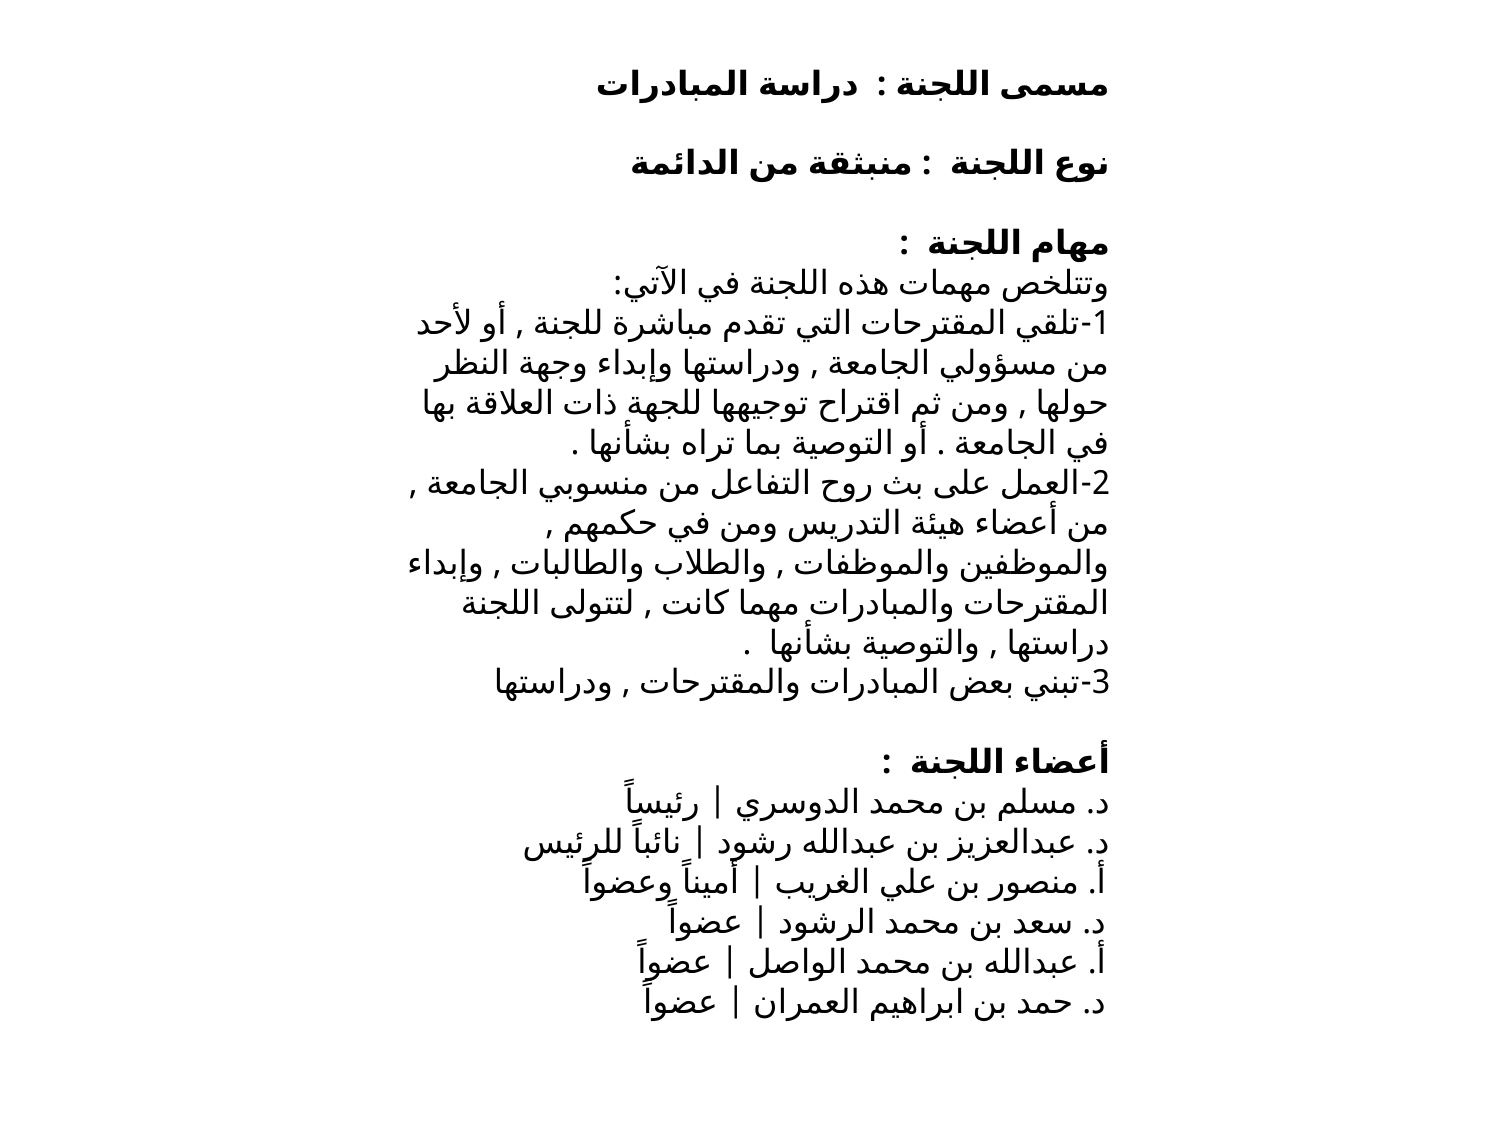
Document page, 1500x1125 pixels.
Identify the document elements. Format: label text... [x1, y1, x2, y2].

text_box مسمى اللجنة : دراسة المبادرات نوع اللجنة : منبثقة من الدائمة مهام اللجنة : وتتلخص مهمات هذه اللجنة في الآتي: 1- تلقي المقترحات التي تقدم مباشرة للجنة , أو لأحد من مسؤولي الجامعة , ودراستها وإبداء وجهة النظر حولها , ومن ثم اقتراح توجيهها للجهة ذات العلاقة بها في الجامعة . أو التوصية بما تراه بشأنها . 2- العمل على بث روح التفاعل من منسوبي الجامعة , من أعضاء هيئة التدريس ومن في حكمهم , والموظفين والموظفات , والطلاب والطالبات , وإبداء المقترحات والمبادرات مهما كانت , لتتولى اللجنة دراستها , والتوصية بشأنها . 3- تبني بعض المبادرات والمقترحات , ودراستها أعضاء اللجنة : د. مسلم بن محمد الدوسري | رئيساً د. عبدالعزيز بن عبدالله رشود | نائباً للرئيس أ. منصور بن علي الغريب | أميناً وعضواً د. سعد بن محمد الرشود | عضواً أ. عبدالله بن محمد الواصل | عضواً د. حمد بن ابراهيم العمران | عضواً [374, 54, 1125, 1068]
